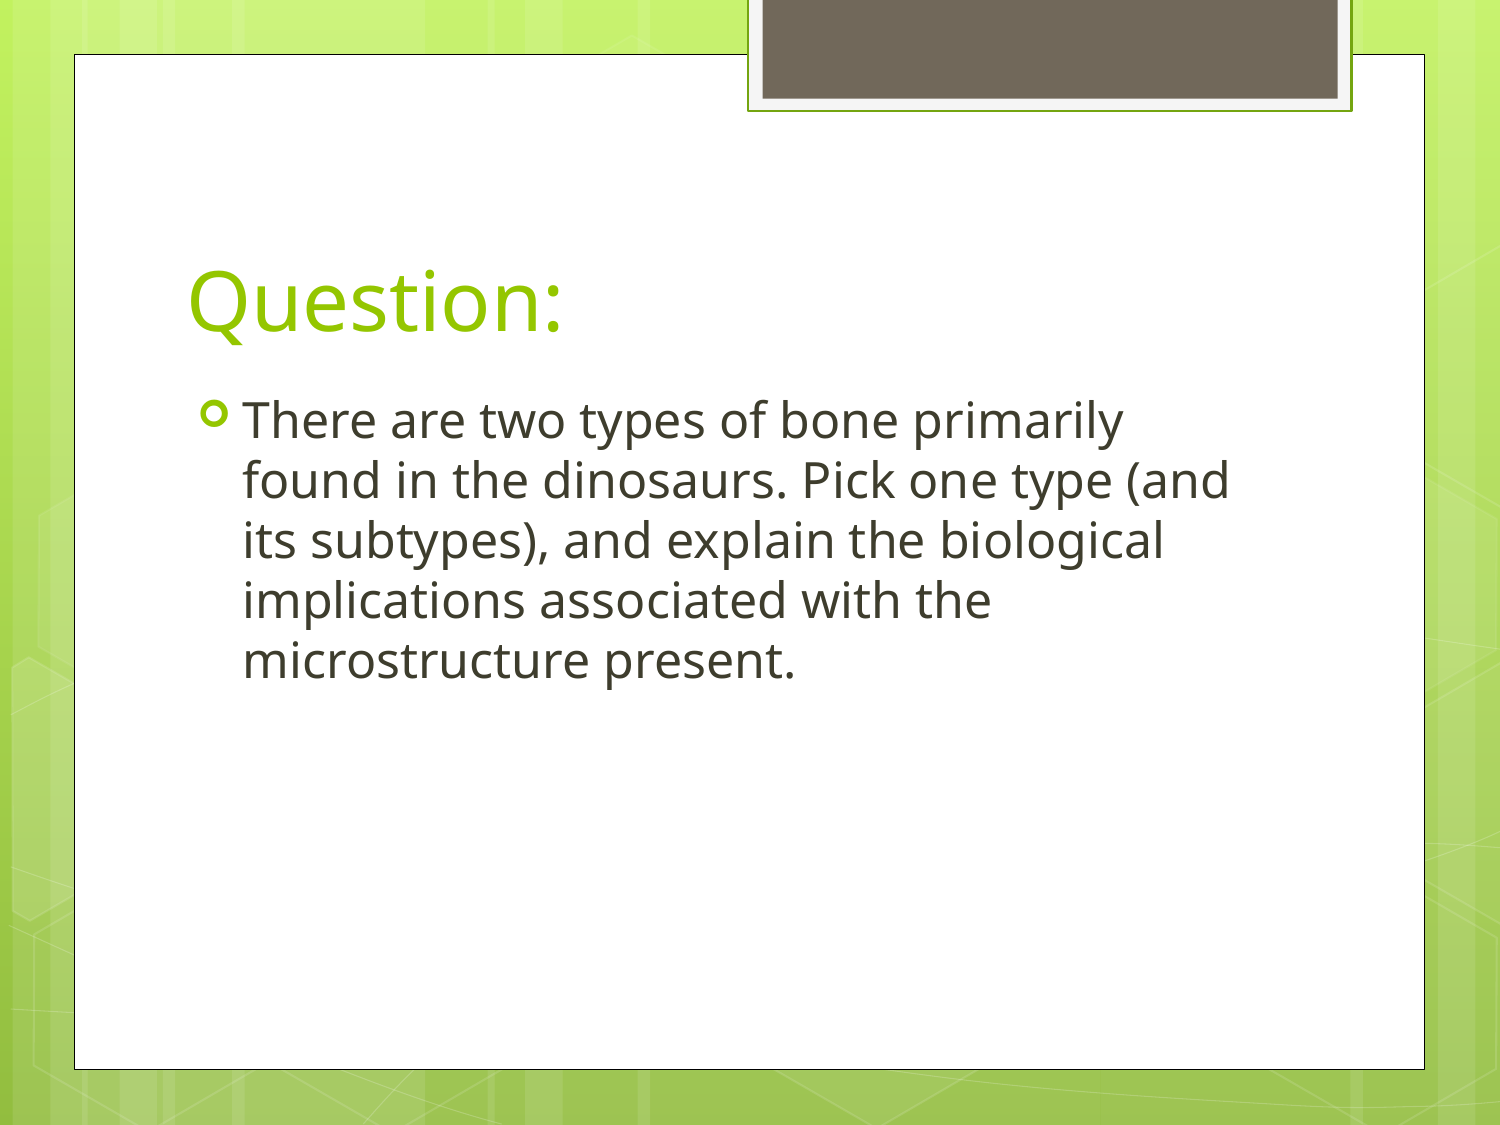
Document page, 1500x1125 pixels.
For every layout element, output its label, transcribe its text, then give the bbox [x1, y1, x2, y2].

title Question: [171, 168, 1324, 357]
list There are two types of bone primarily found in the dinosaurs. Pick one type (and its subtypes), and explain the biological implications associated with the microstructure present. [171, 381, 1283, 957]
